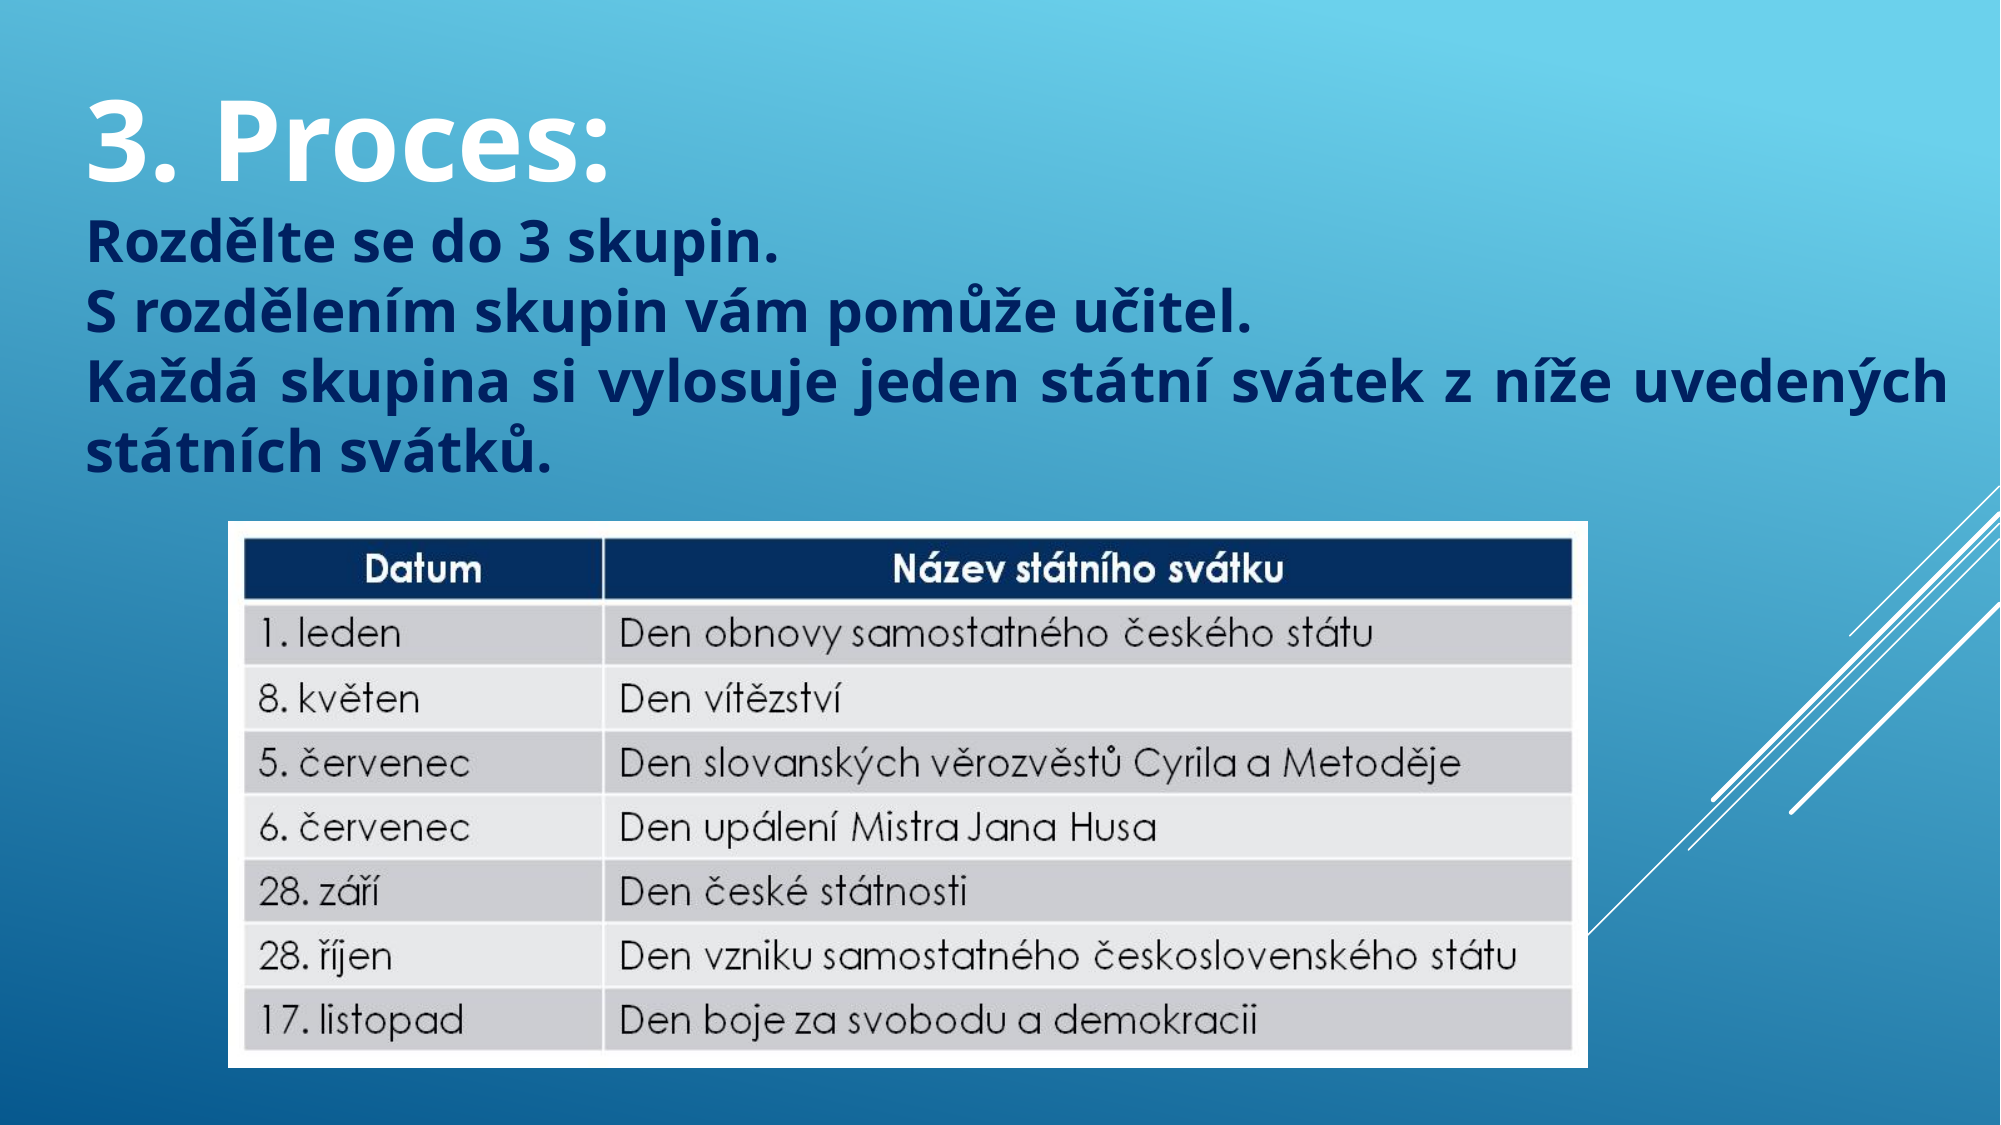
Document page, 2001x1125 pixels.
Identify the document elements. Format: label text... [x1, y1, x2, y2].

picture [227, 520, 1588, 1068]
text_box 3. Proces: Rozdělte se do 3 skupin. S rozdělením skupin vám pomůže učitel. Každá skupina si vylosuje jeden státní svátek z níže uvedených státních svátků. [71, 61, 1966, 1125]
